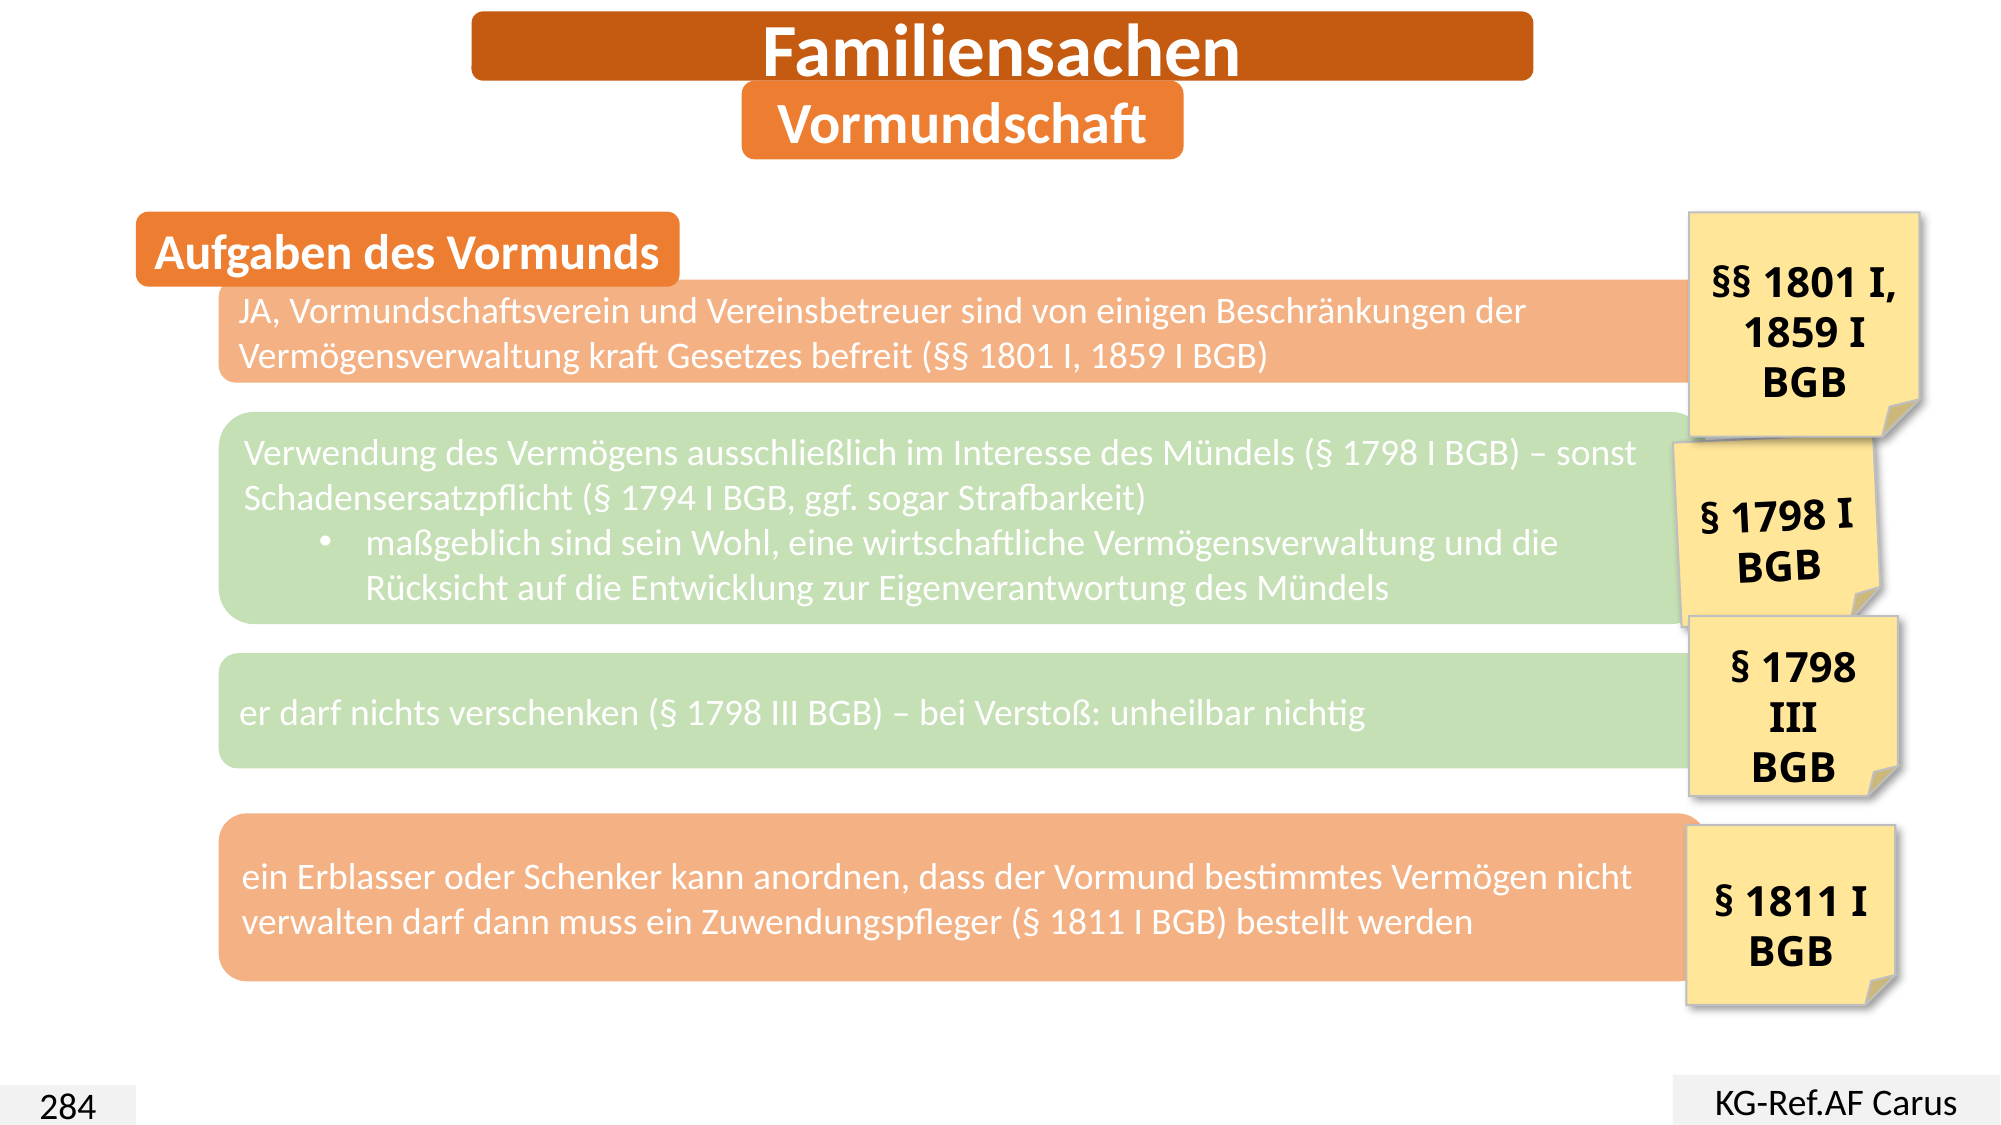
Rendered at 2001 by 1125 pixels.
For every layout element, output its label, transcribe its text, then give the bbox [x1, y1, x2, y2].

text_box Familiensachen [470, 10, 1535, 82]
text_box JA, Vormundschaftsverein und Vereinsbetreuer sind von einigen Beschränkungen der Vermögensverwaltung kraft Gesetzes befreit (§§ 1801 I, 1859 I BGB) [217, 278, 1687, 384]
text_box § 1811 I BGB [1685, 824, 1899, 1007]
text_box ein Erblasser oder Schenker kann anordnen, dass der Vormund bestimmtes Vermögen nicht verwalten darf dann muss ein Zuwendungspfleger (§ 1811 I BGB) bestellt werden [217, 812, 1701, 983]
text_box Aufgaben des Vormunds [134, 210, 681, 288]
text_box 284 [0, 1084, 137, 1125]
text_box er darf nichts verschenken (§ 1798 III BGB) – bei Verstoß: unheilbar nichtig [217, 652, 1687, 770]
text_box § 1798 III BGB [1688, 615, 1902, 798]
text_box Verwendung des Vermögens ausschließlich im Interesse des Mündels (§ 1798 I BGB) – sonst Schadensersatzpflicht (§ 1794 I BGB, ggf. sogar Strafbarkeit) maßgeblich sind sein Wohl, eine wirtschaftliche Vermögensverwaltung und die Rücksicht auf die Entwicklung zur Eigenverantwortung des Mündels [217, 410, 1687, 626]
text_box KG-Ref.AF Carus [1672, 1074, 2000, 1125]
text_box Vormundschaft [740, 79, 1185, 161]
text_box §§ 1801 I, 1859 I BGB [1688, 211, 1923, 438]
text_box § 1798 I BGB [1671, 440, 1884, 629]
